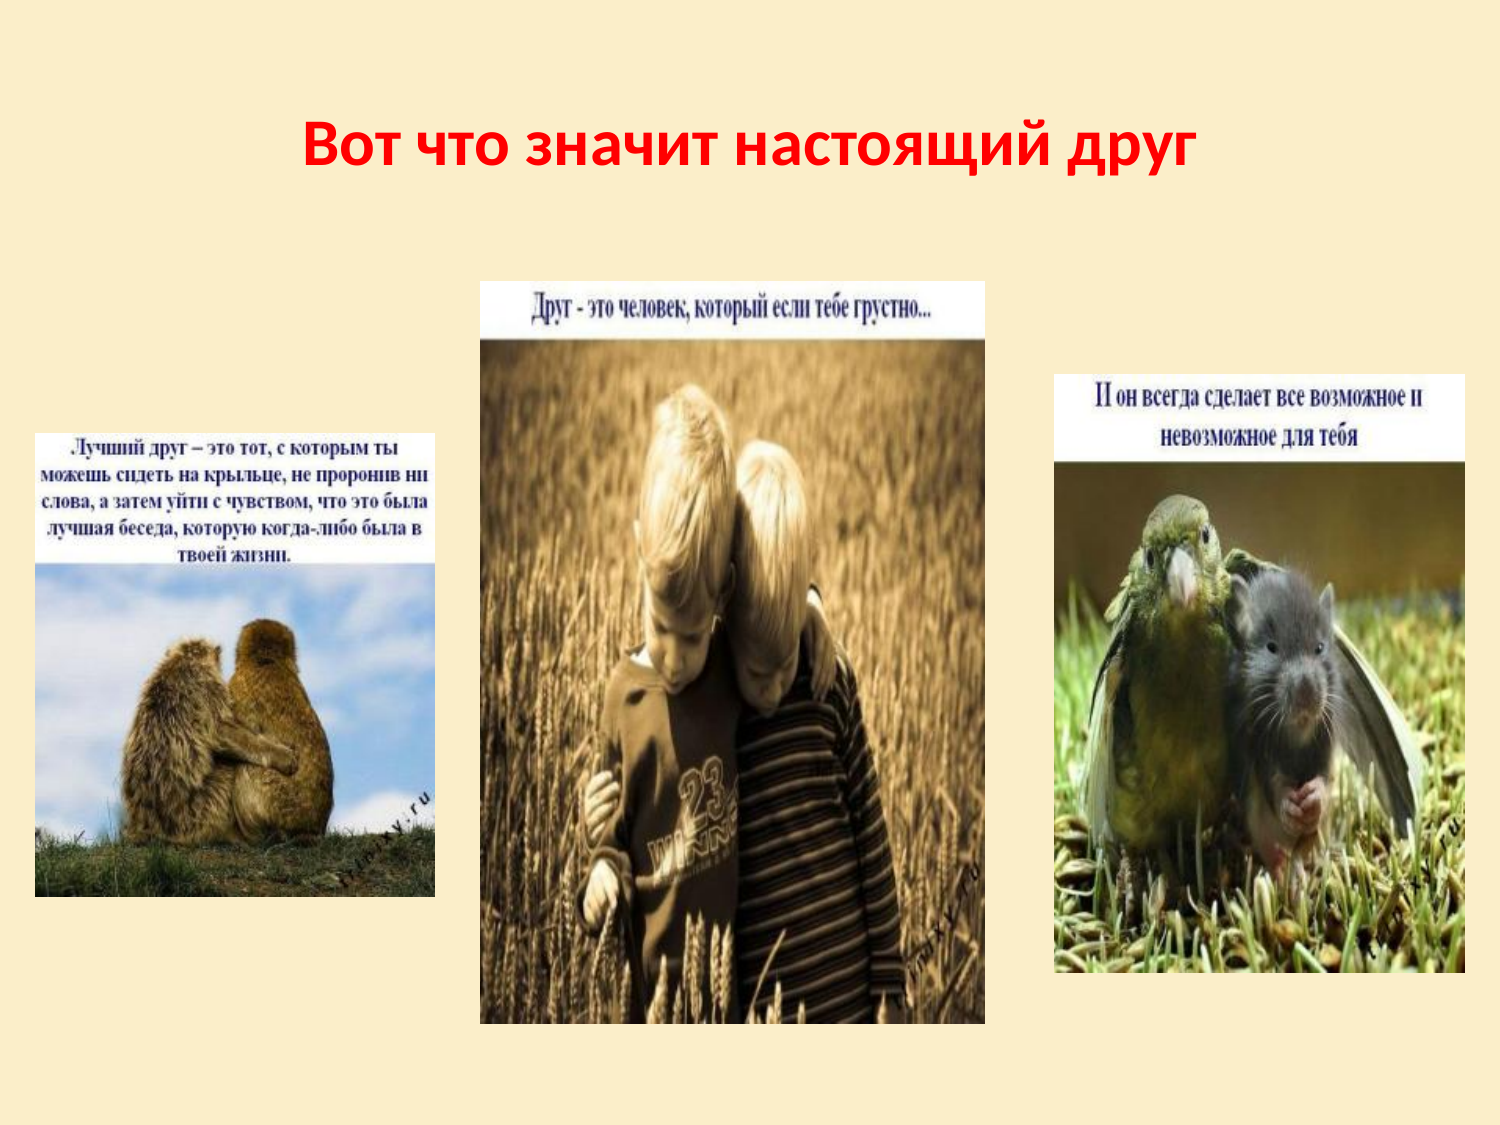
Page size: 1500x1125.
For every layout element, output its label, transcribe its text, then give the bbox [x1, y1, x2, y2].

picture [34, 433, 435, 897]
title Вот что значит настоящий друг [74, 44, 1426, 233]
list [480, 280, 985, 1024]
picture [1054, 374, 1466, 973]
